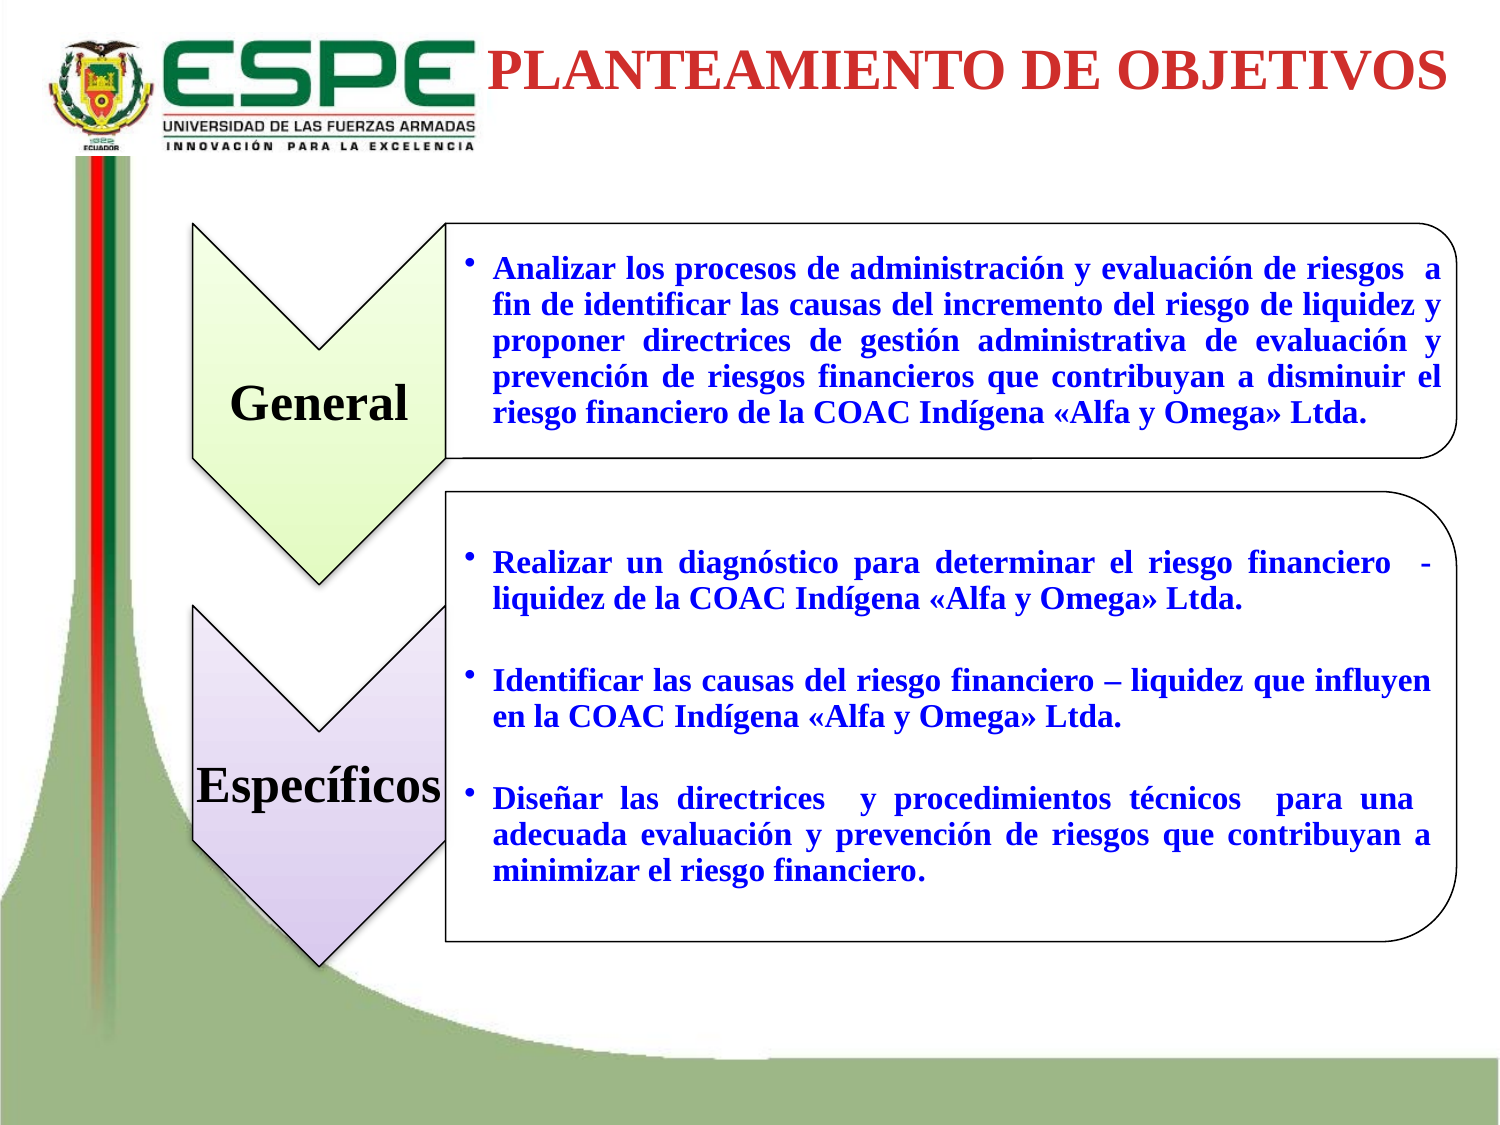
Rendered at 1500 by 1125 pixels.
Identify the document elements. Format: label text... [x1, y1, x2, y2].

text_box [192, 219, 1457, 1018]
text_box PLANTEAMIENTO DE OBJETIVOS [472, 23, 1465, 107]
picture [0, 0, 1500, 1125]
